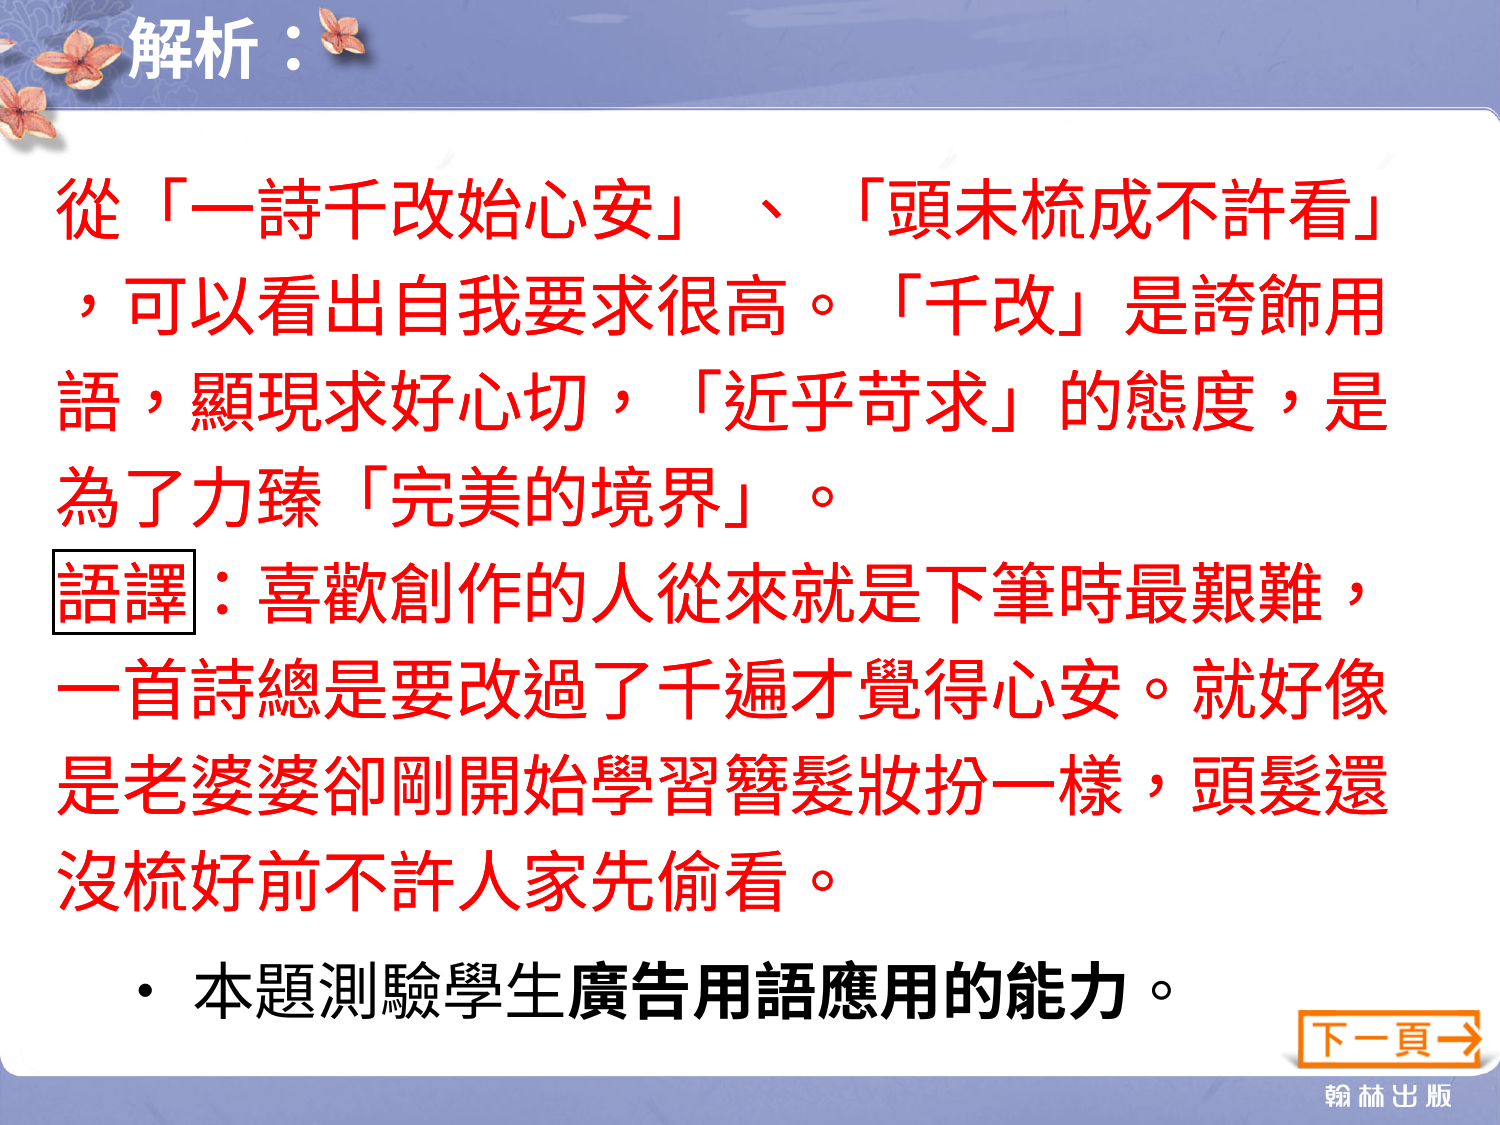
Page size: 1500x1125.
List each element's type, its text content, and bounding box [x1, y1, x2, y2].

picture [0, 0, 1500, 1125]
text_box ‧本題測驗學生廣告用語應用的能力。 [100, 944, 1211, 1035]
text_box 從「一詩千改始心安」 、 「頭未梳成不許看」 ，可以看出自我要求很高。「千改」是誇飾用語，顯現求好心切，「近乎苛求」的態度，是為了力臻「完美的境界」。 語譯：喜歡創作的人從來就是下筆時最艱難，一首詩總是要改過了千遍才覺得心安。就好像是老婆婆卻剛開始學習簪髮妝扮一樣，頭髮還沒梳好前不許人家先偷看。 [41, 160, 1459, 927]
text_box 解析： [112, 0, 408, 95]
